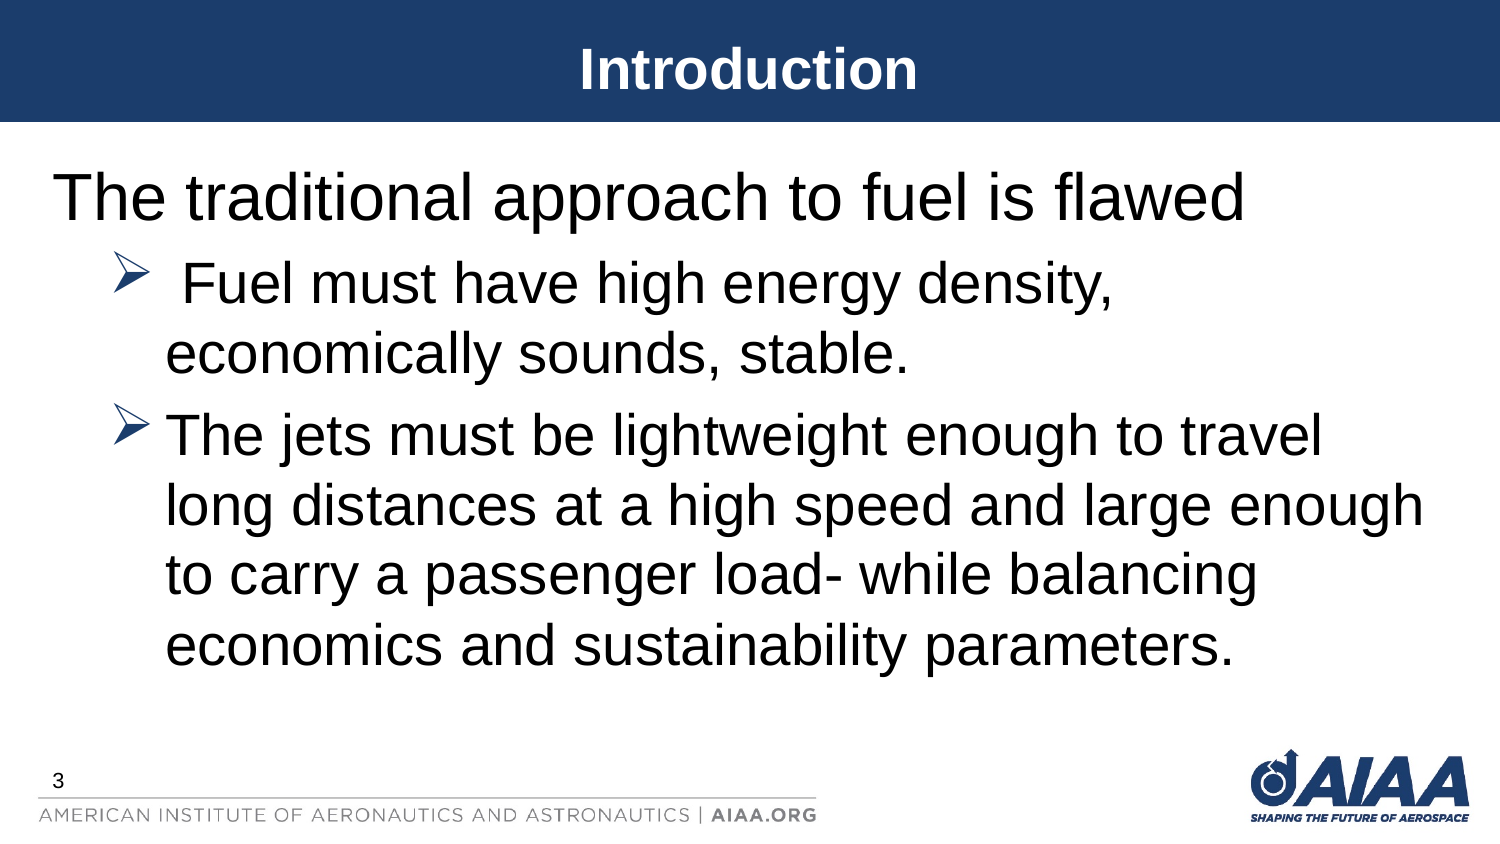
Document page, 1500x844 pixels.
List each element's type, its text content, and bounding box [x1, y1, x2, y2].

picture [0, 122, 1500, 844]
title Introduction [37, 23, 1463, 109]
list The traditional approach to fuel is flawed Fuel must have high energy density, economically sounds, stable. The jets must be lightweight enough to travel long distances at a high speed and large enough to carry a passenger load- while balancing economics and sustainability parameters. [37, 145, 1463, 698]
slide_number 3 [37, 759, 188, 788]
